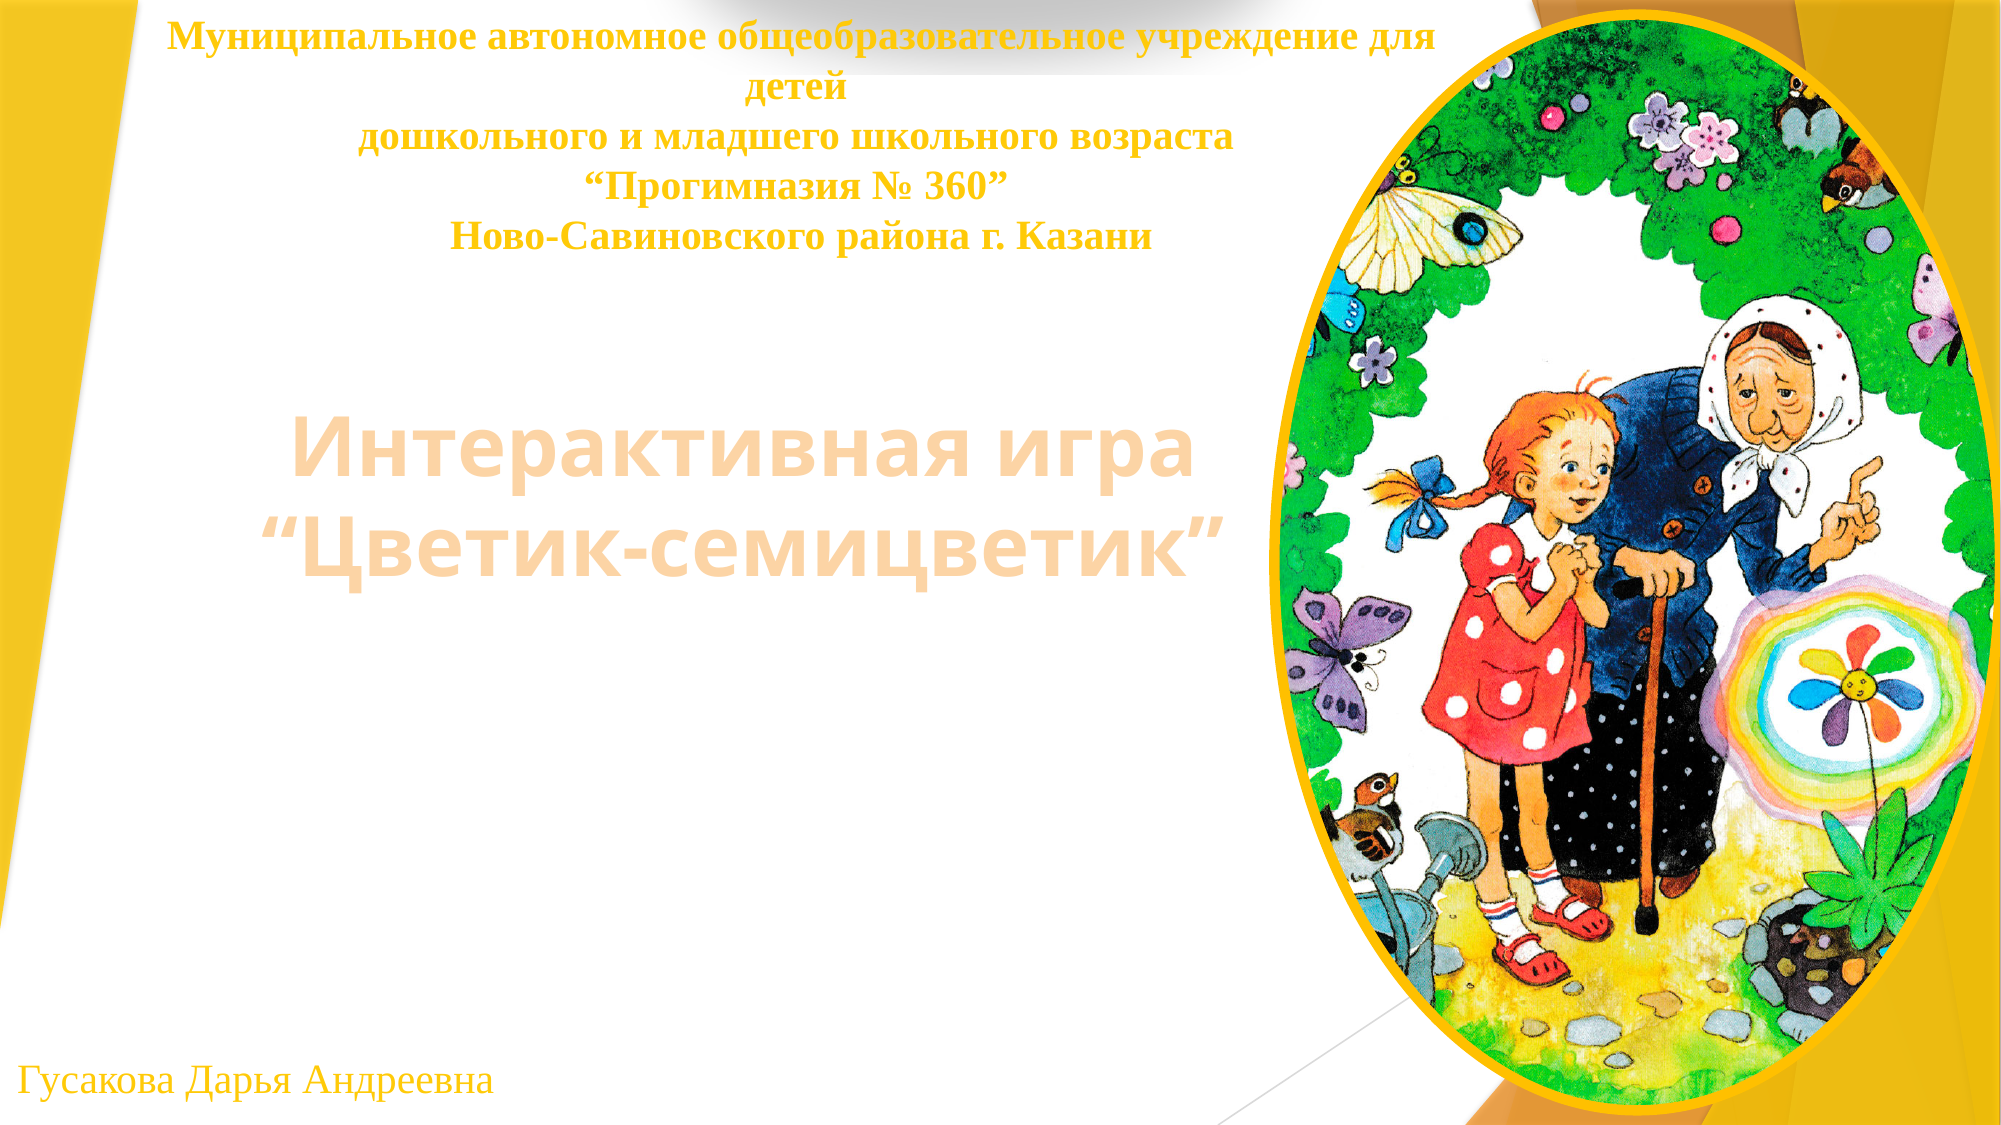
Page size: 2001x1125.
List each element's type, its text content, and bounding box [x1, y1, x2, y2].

text_box Интерактивная игра “Цветик-семицветик” [246, 385, 1240, 601]
picture [1273, 13, 2000, 1111]
text_box Гусакова Дарья Андреевна [2, 1044, 510, 1110]
text_box Муниципальное автономное общеобразовательное учреждение для детей дошкольного и младшего школьного возраста “Прогимназия № 360” Ново-Савиновского района г. Казани [132, 0, 1471, 308]
